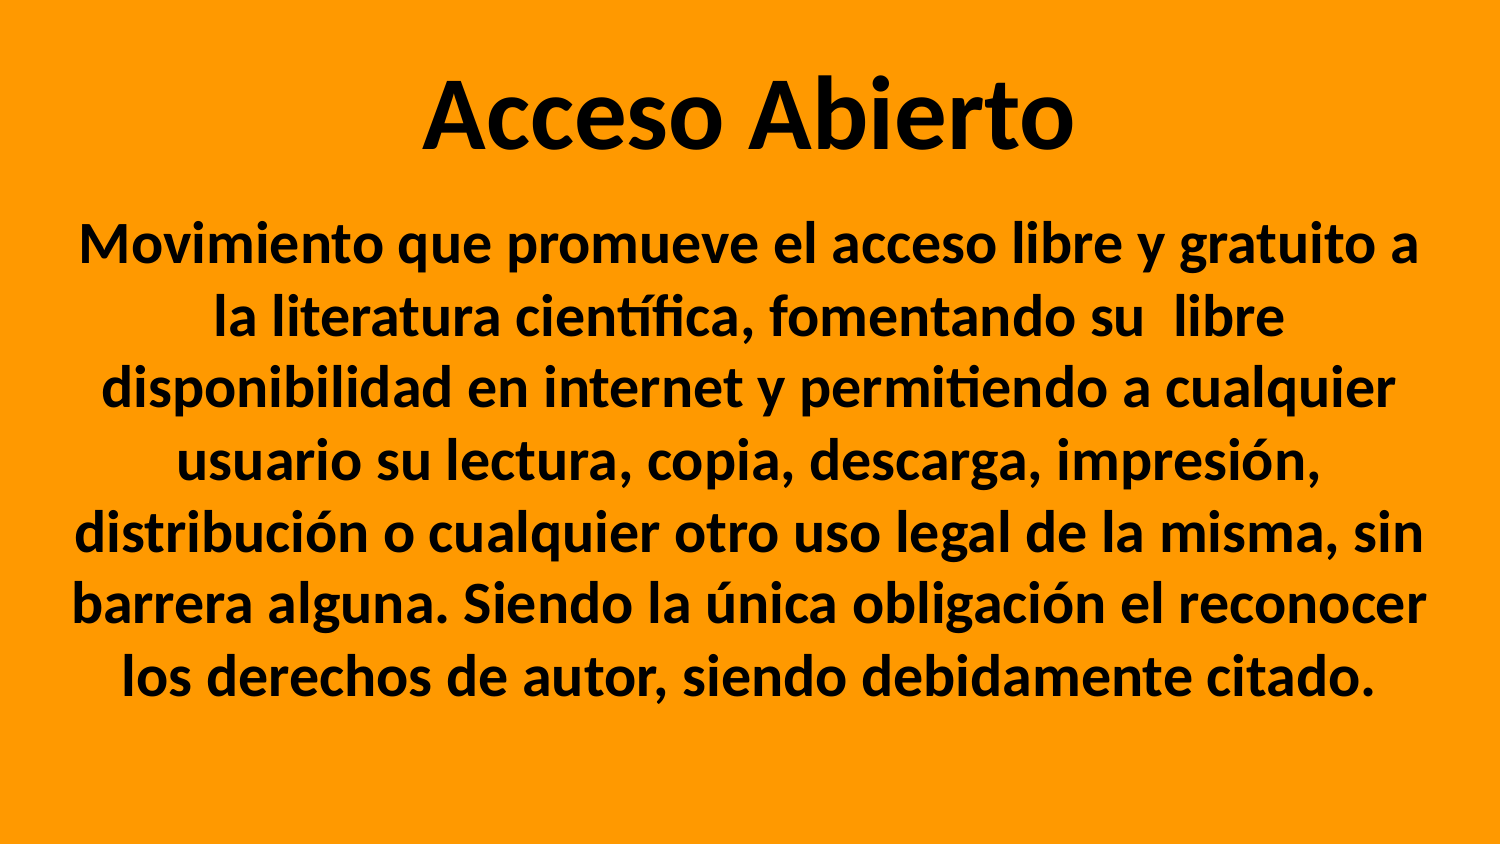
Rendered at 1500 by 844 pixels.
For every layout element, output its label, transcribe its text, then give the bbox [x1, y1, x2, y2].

title Acceso Abierto [51, 29, 1449, 168]
list Movimiento que promueve el acceso libre y gratuito a la literatura científica, fomentando su libre disponibilidad en internet y permitiendo a cualquier usuario su lectura, copia, descarga, impresión, distribución o cualquier otro uso legal de la misma, sin barrera alguna. Siendo la única obligación el reconocer los derechos de autor, siendo debidamente citado. [51, 189, 1449, 750]
